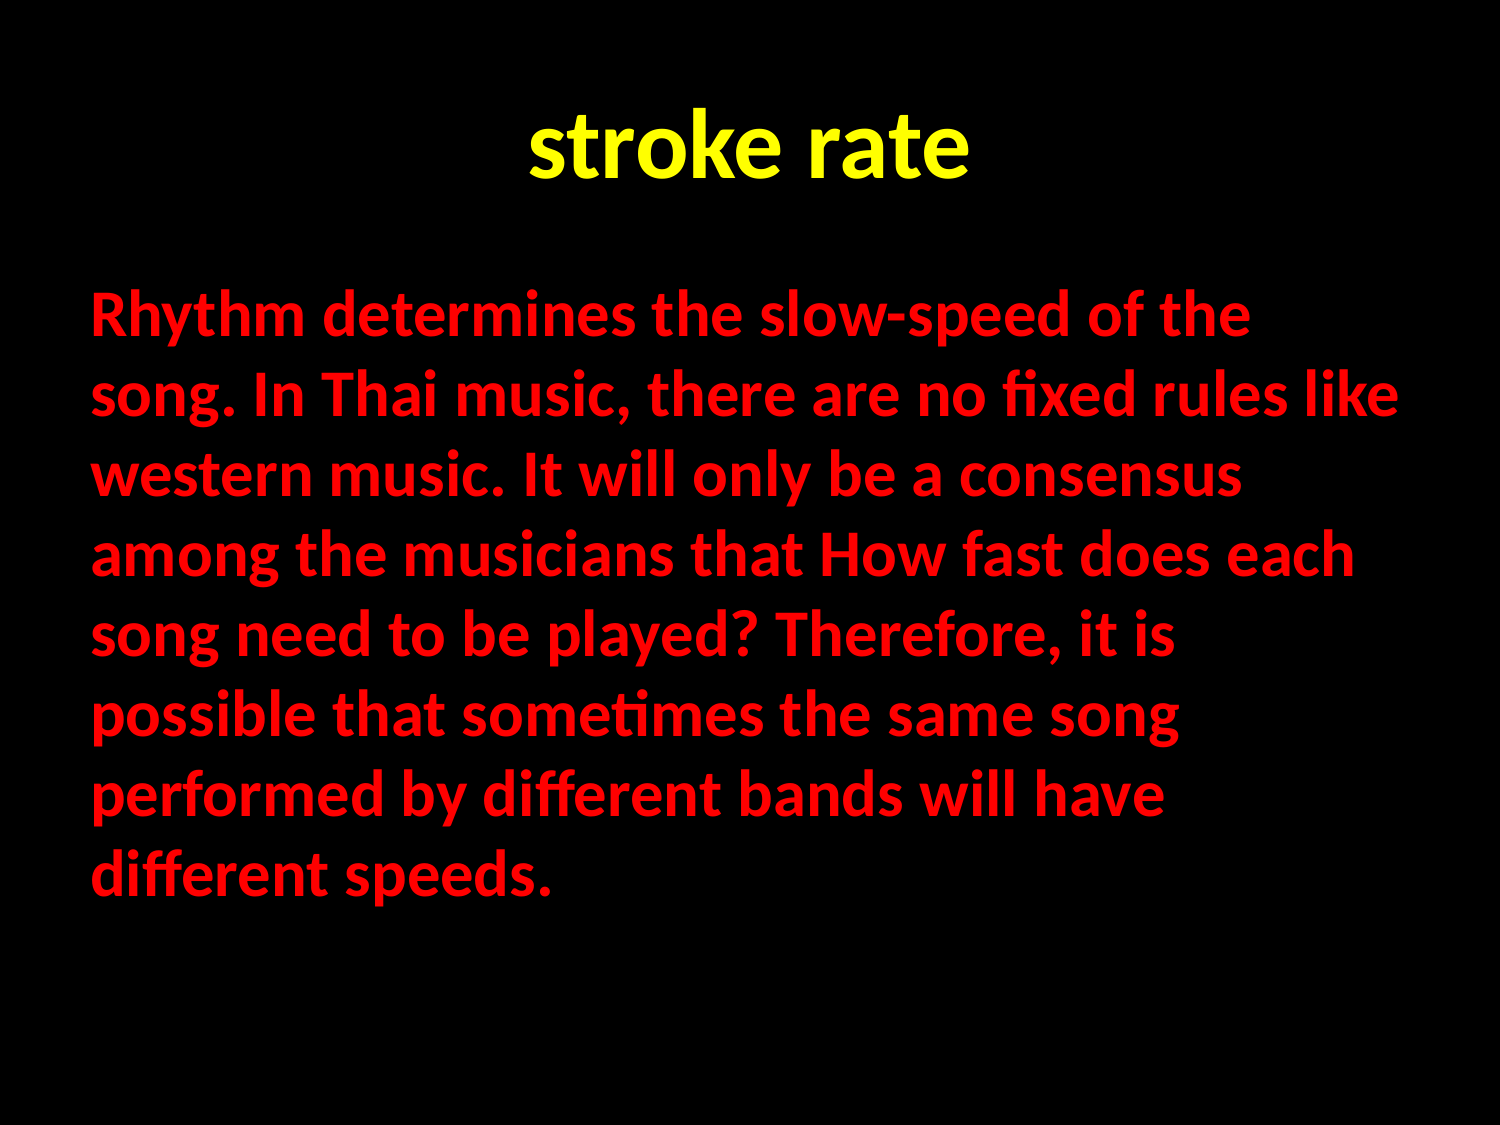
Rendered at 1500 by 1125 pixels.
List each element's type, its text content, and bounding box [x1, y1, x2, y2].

list Rhythm determines the slow-speed of the song. In Thai music, there are no fixed rules like western music. It will only be a consensus among the musicians that How fast does each song need to be played? Therefore, it is possible that sometimes the same song performed by different bands will have different speeds. [75, 262, 1425, 1005]
title stroke rate [75, 45, 1425, 233]
